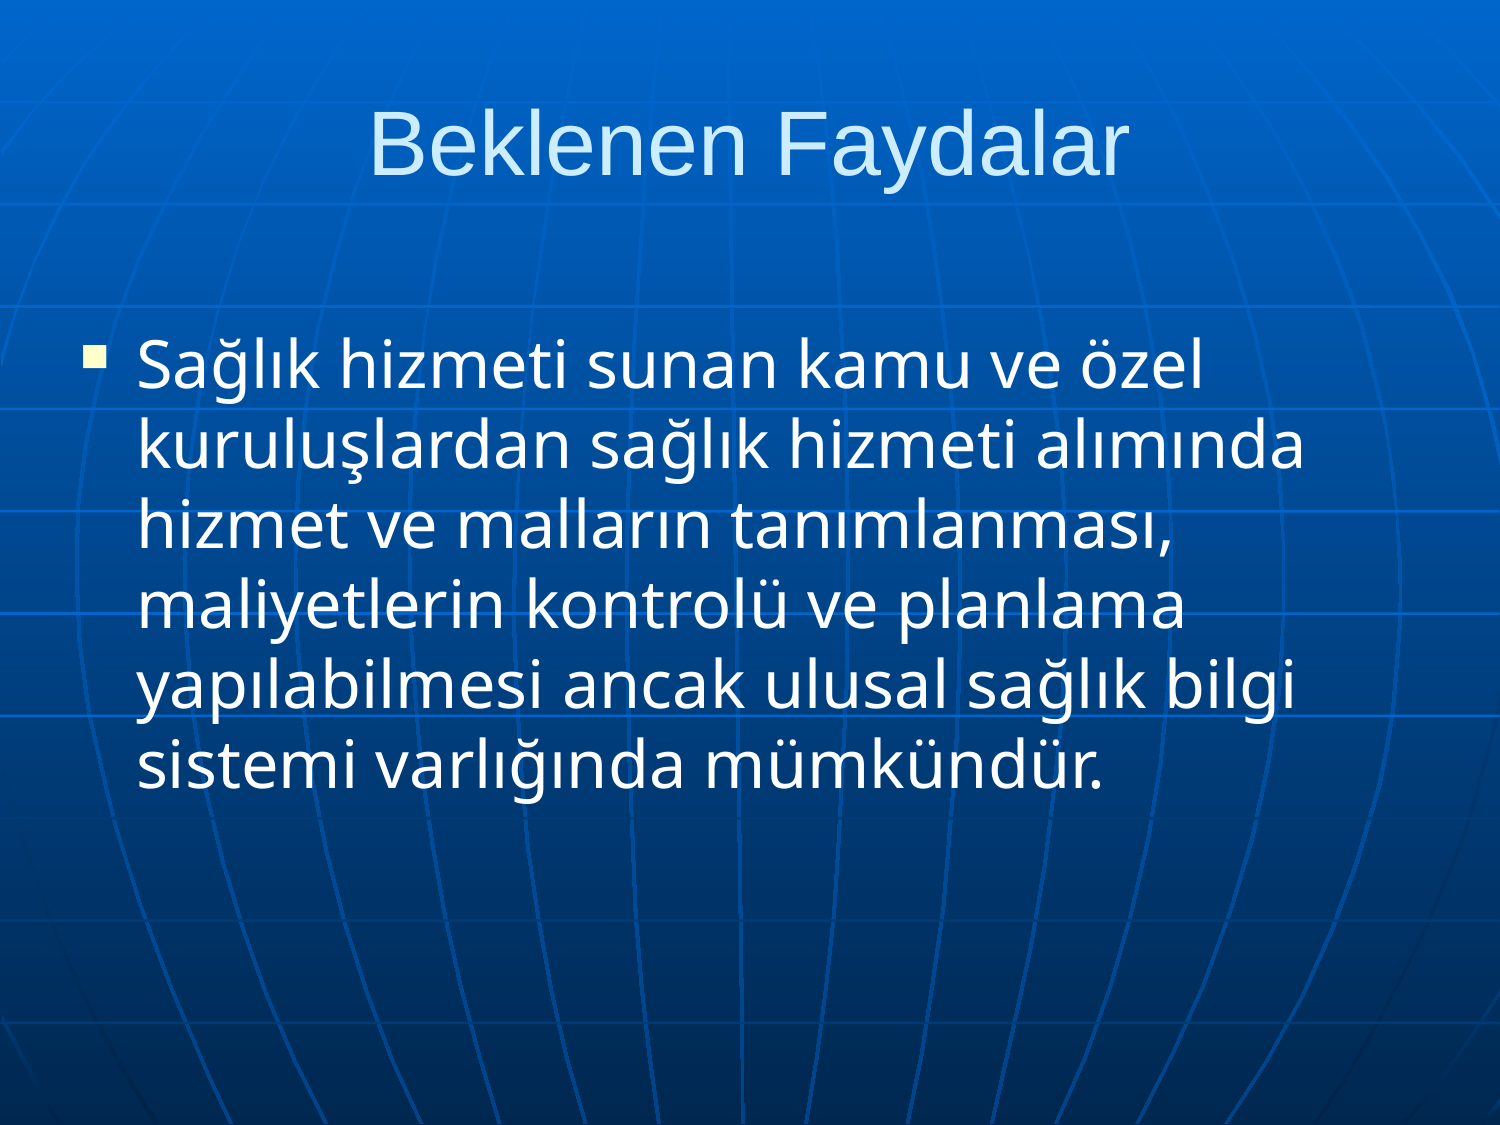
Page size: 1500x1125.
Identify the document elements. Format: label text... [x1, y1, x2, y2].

list Sağlık hizmeti sunan kamu ve özel kuruluşlardan sağlık hizmeti alımında hizmet ve malların tanımlanması, maliyetlerin kontrolü ve planlama yapılabilmesi ancak ulusal sağlık bilgi sistemi varlığında mümkündür. [64, 314, 1416, 1058]
title Beklenen Faydalar [74, 45, 1426, 233]
